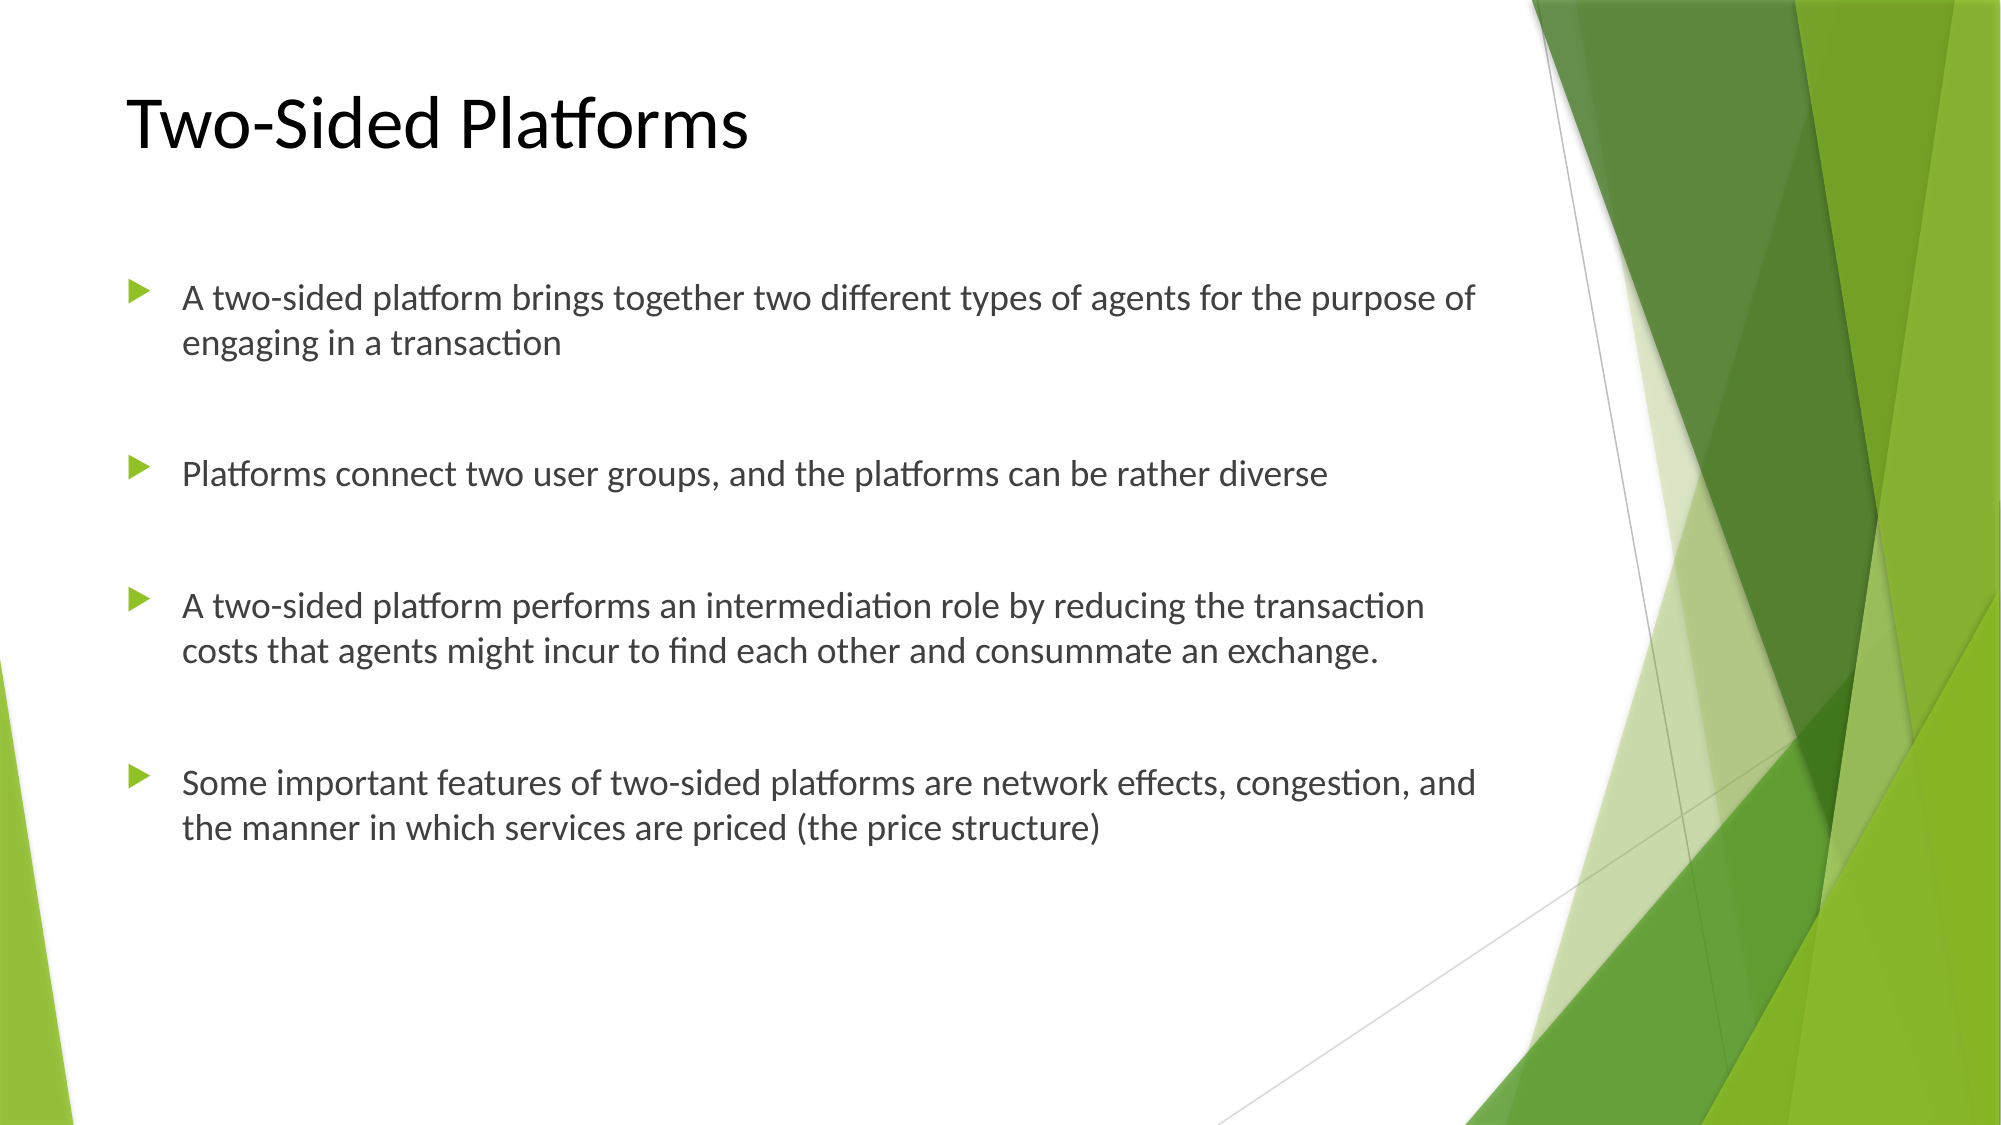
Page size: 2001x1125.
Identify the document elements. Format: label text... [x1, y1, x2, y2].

text_box A two-sided platform brings together two different types of agents for the purpose of engaging in a transaction Platforms connect two user groups, and the platforms can be rather diverse A two-sided platform performs an intermediation role by reducing the transaction costs that agents might incur to find each other and consummate an exchange. Some important features of two-sided platforms are network effects, congestion, and the manner in which services are priced (the price structure) [111, 265, 1522, 929]
title Two-Sided Platforms [111, 66, 1522, 227]
